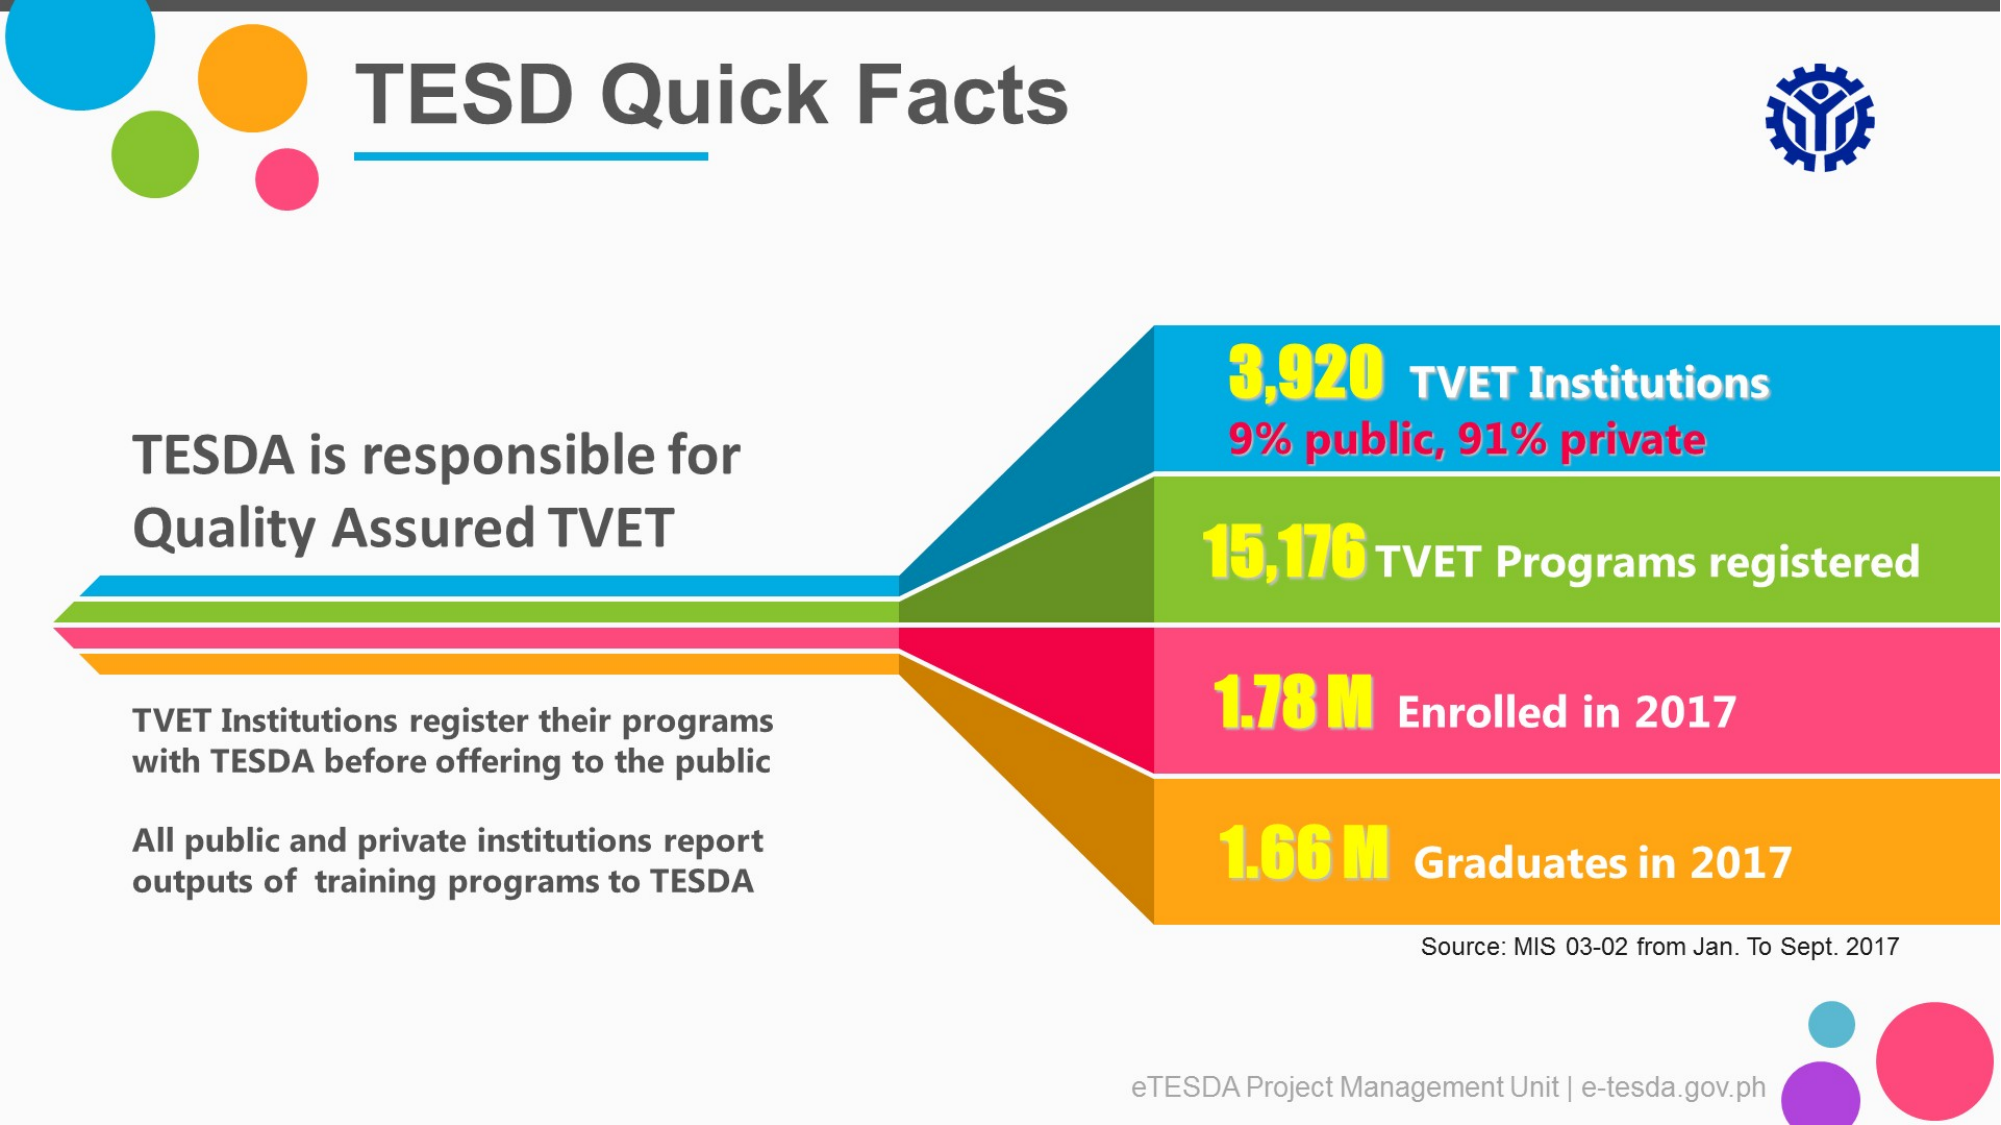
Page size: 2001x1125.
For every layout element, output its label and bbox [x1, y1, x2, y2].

list [0, 0, 2000, 1125]
